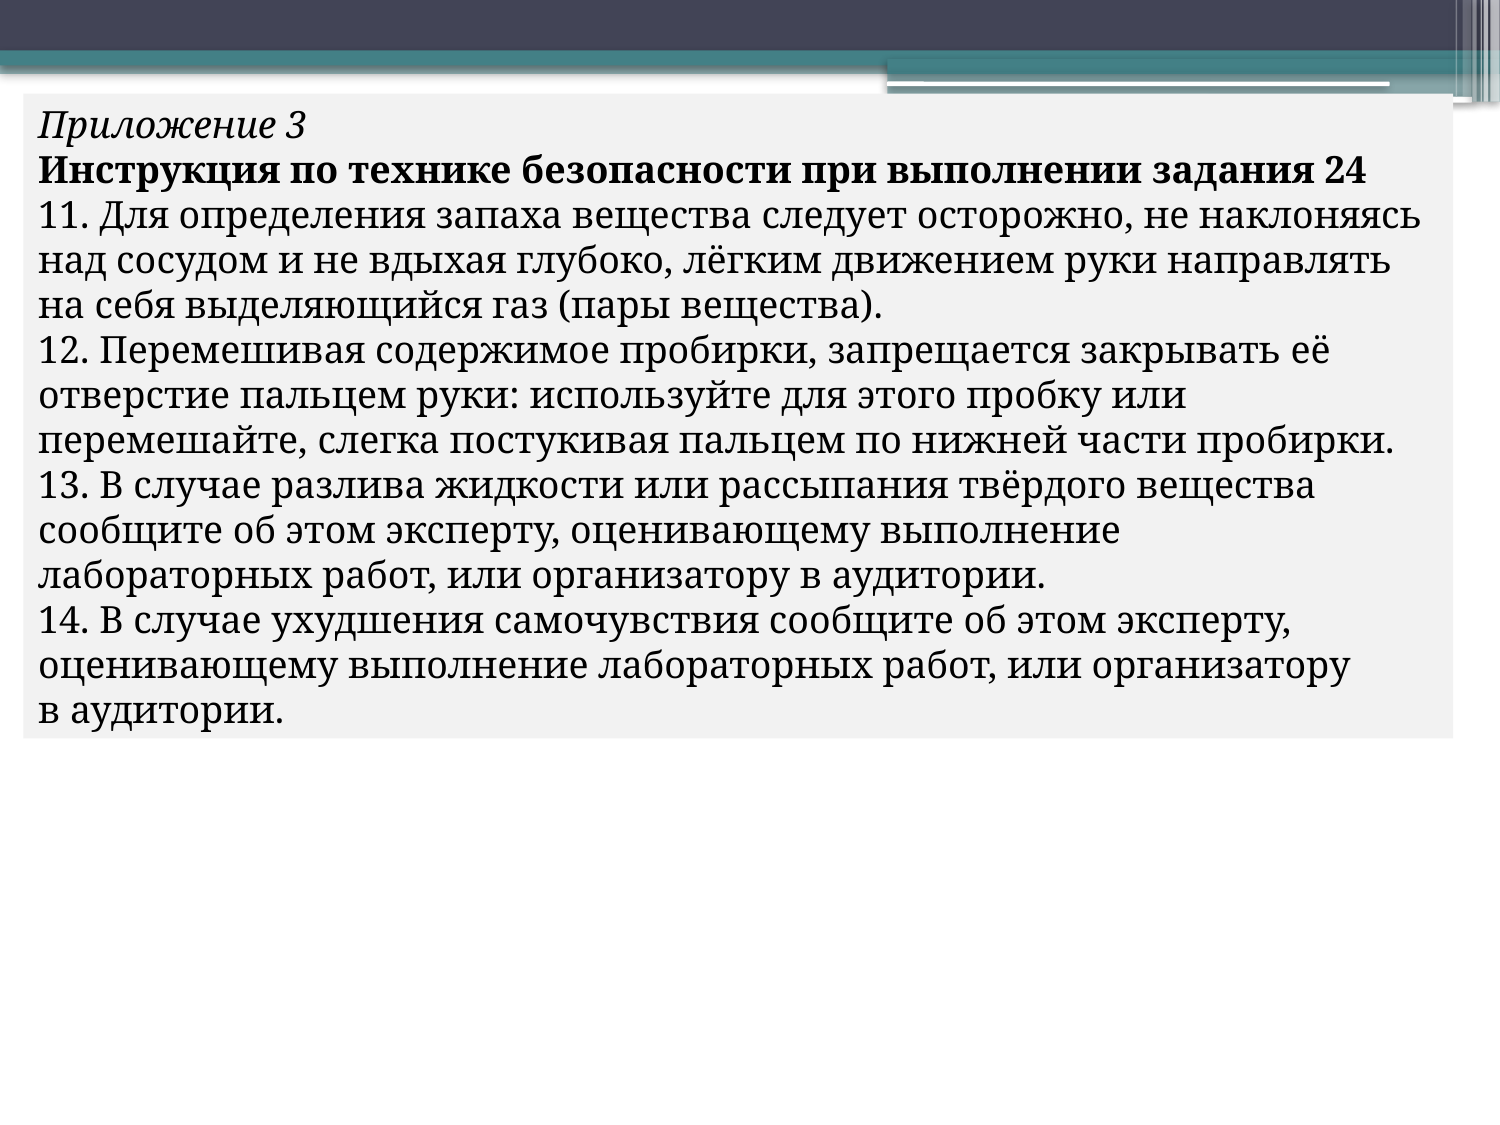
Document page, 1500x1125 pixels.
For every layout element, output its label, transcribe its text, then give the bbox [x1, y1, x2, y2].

text_box Приложение 3 Инструкция по технике безопасности при выполнении задания 24 11. Для определения запаха вещества следует осторожно, не наклоняясь над сосудом и не вдыхая глубоко, лёгким движением руки направлять на себя выделяющийся газ (пары вещества). 12. Перемешивая содержимое пробирки, запрещается закрывать её отверстие пальцем руки: используйте для этого пробку или перемешайте, слегка постукивая пальцем по нижней части пробирки. 13. В случае разлива жидкости или рассыпания твёрдого вещества сообщите об этом эксперту, оценивающему выполнение лабораторных работ, или организатору в аудитории. 14. В случае ухудшения самочувствия сообщите об этом эксперту, оценивающему выполнение лабораторных работ, или организатору в аудитории. [23, 93, 1454, 739]
